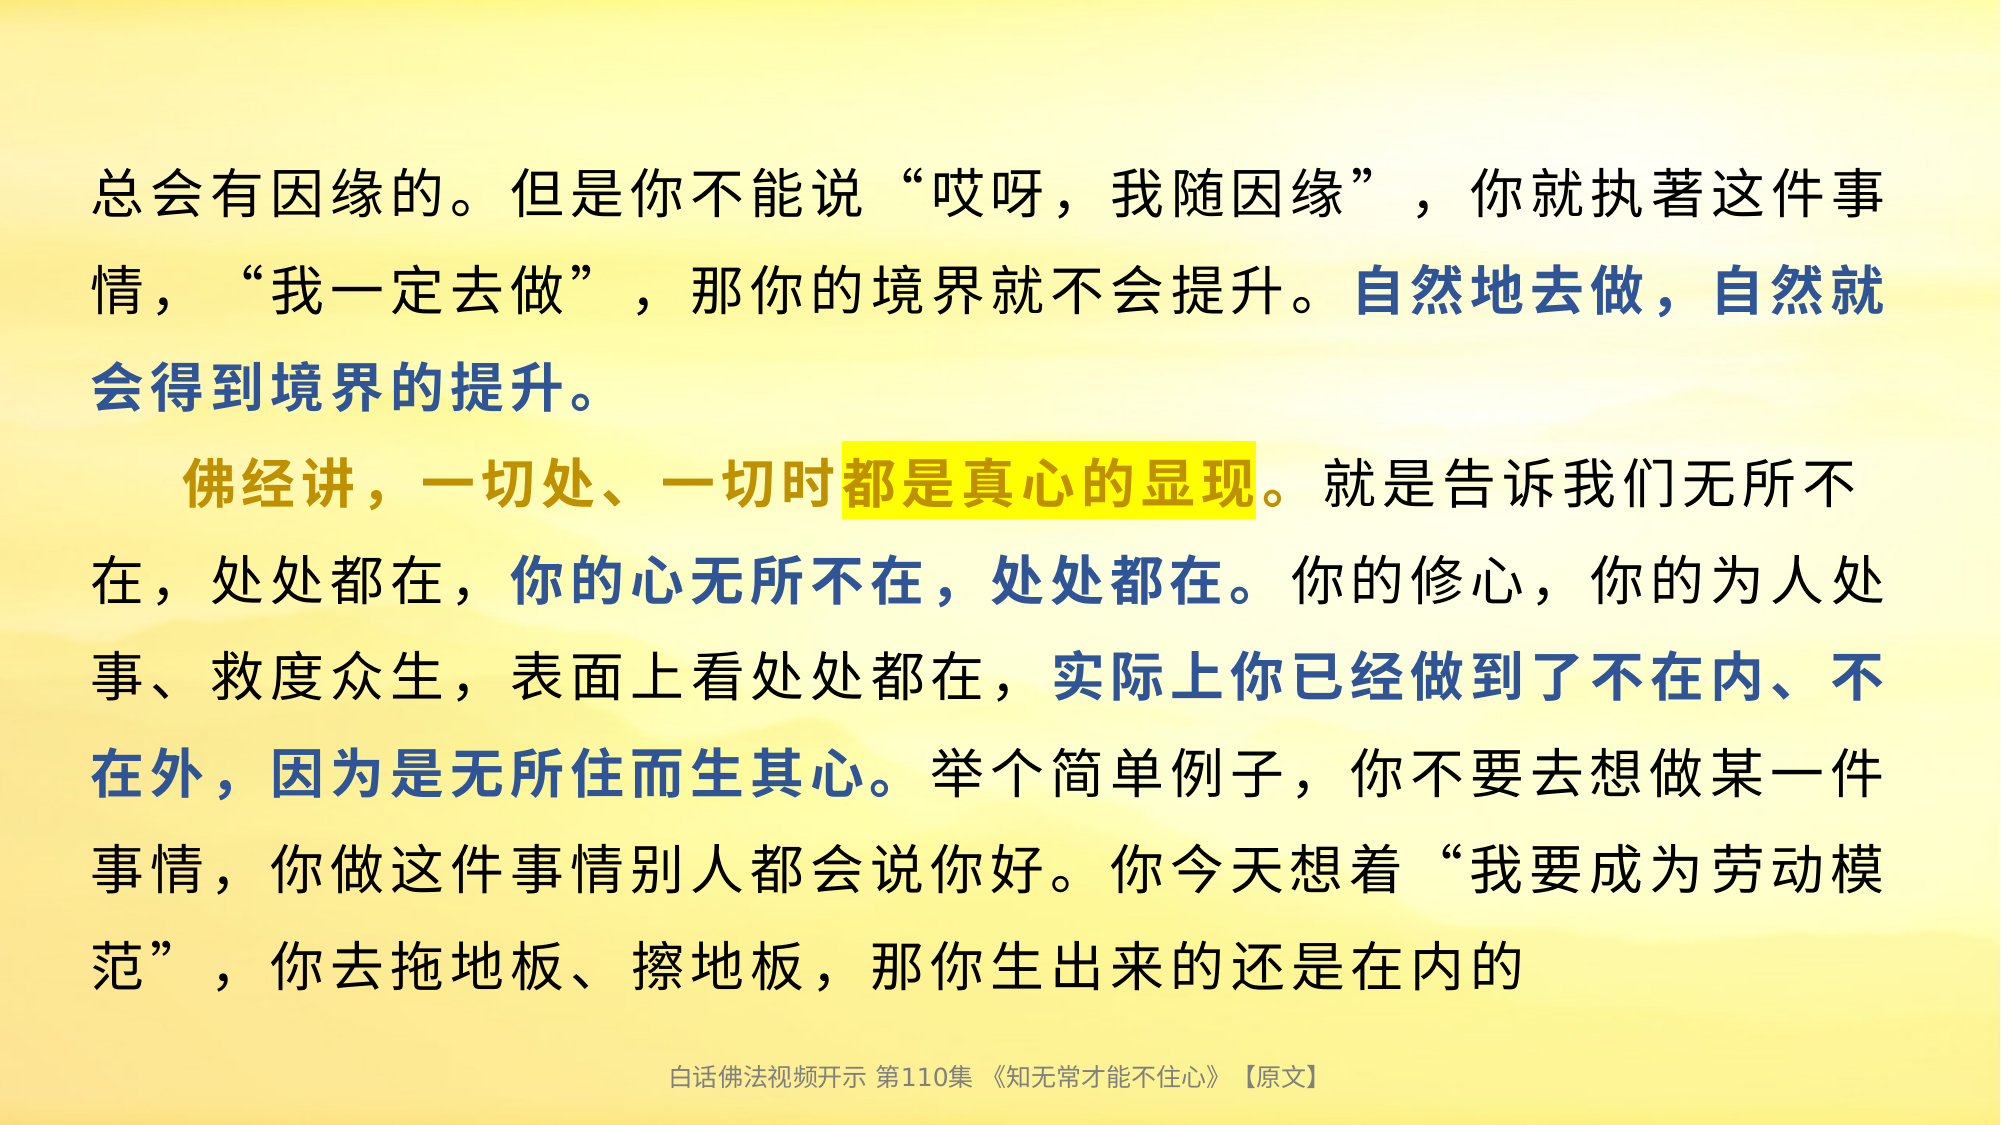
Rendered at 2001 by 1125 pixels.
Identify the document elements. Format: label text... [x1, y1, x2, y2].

footer 白话佛法视频开示 第110集 《知无常才能不住心》【原文】 [502, 1046, 1498, 1106]
title 总会有因缘的。但是你不能说“哎呀，我随因缘”，你就执著这件事情，“我一定去做”，那你的境界就不会提升。自然地去做，自然就会得到境界的提升。 佛经讲，一切处、一切时都是真心的显现。就是告诉我们无所不在，处处都在，你的心无所不在，处处都在。你的修心，你的为人处事、救度众生，表面上看处处都在，实际上你已经做到了不在内、不在外，因为是无所住而生其心。举个简单例子，你不要去想做某一件事情，你做这件事情别人都会说你好。你今天想着“我要成为劳动模范”，你去拖地板、擦地板，那你生出来的还是在内的 [75, 115, 1925, 1010]
picture [0, 0, 2001, 1125]
